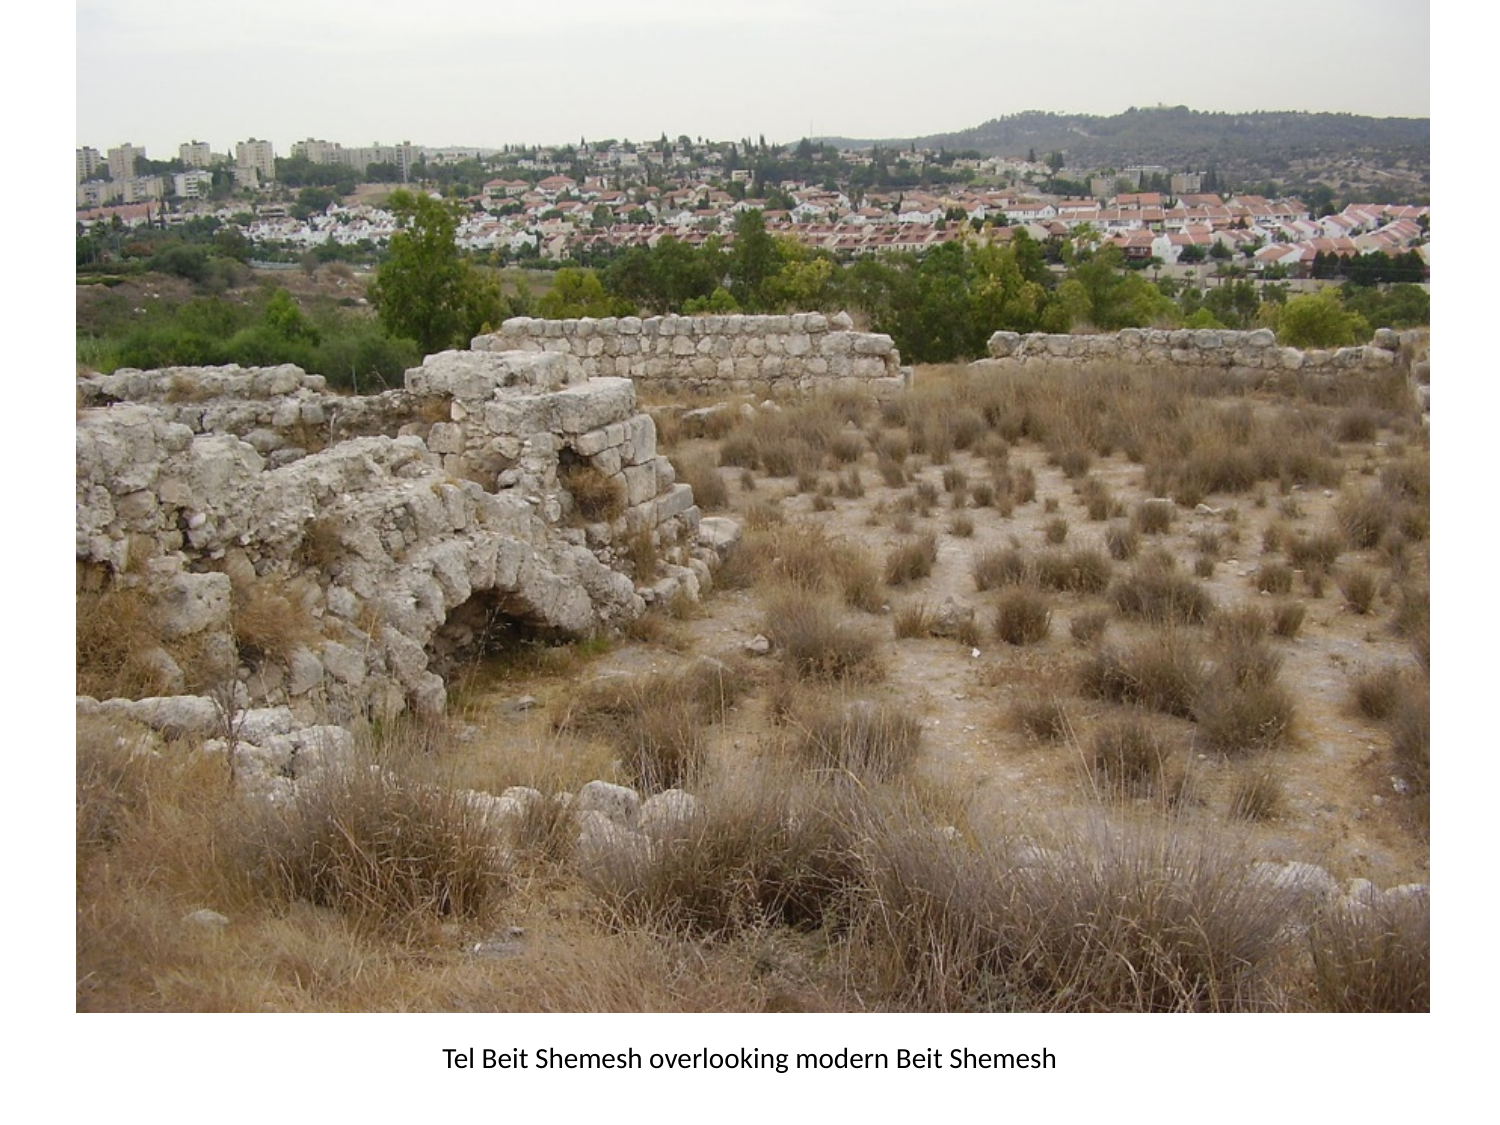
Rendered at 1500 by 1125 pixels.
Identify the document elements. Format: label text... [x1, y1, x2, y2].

title Tel Beit Shemesh overlooking modern Beit Shemesh [75, 1019, 1425, 1125]
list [76, 0, 1430, 1013]
